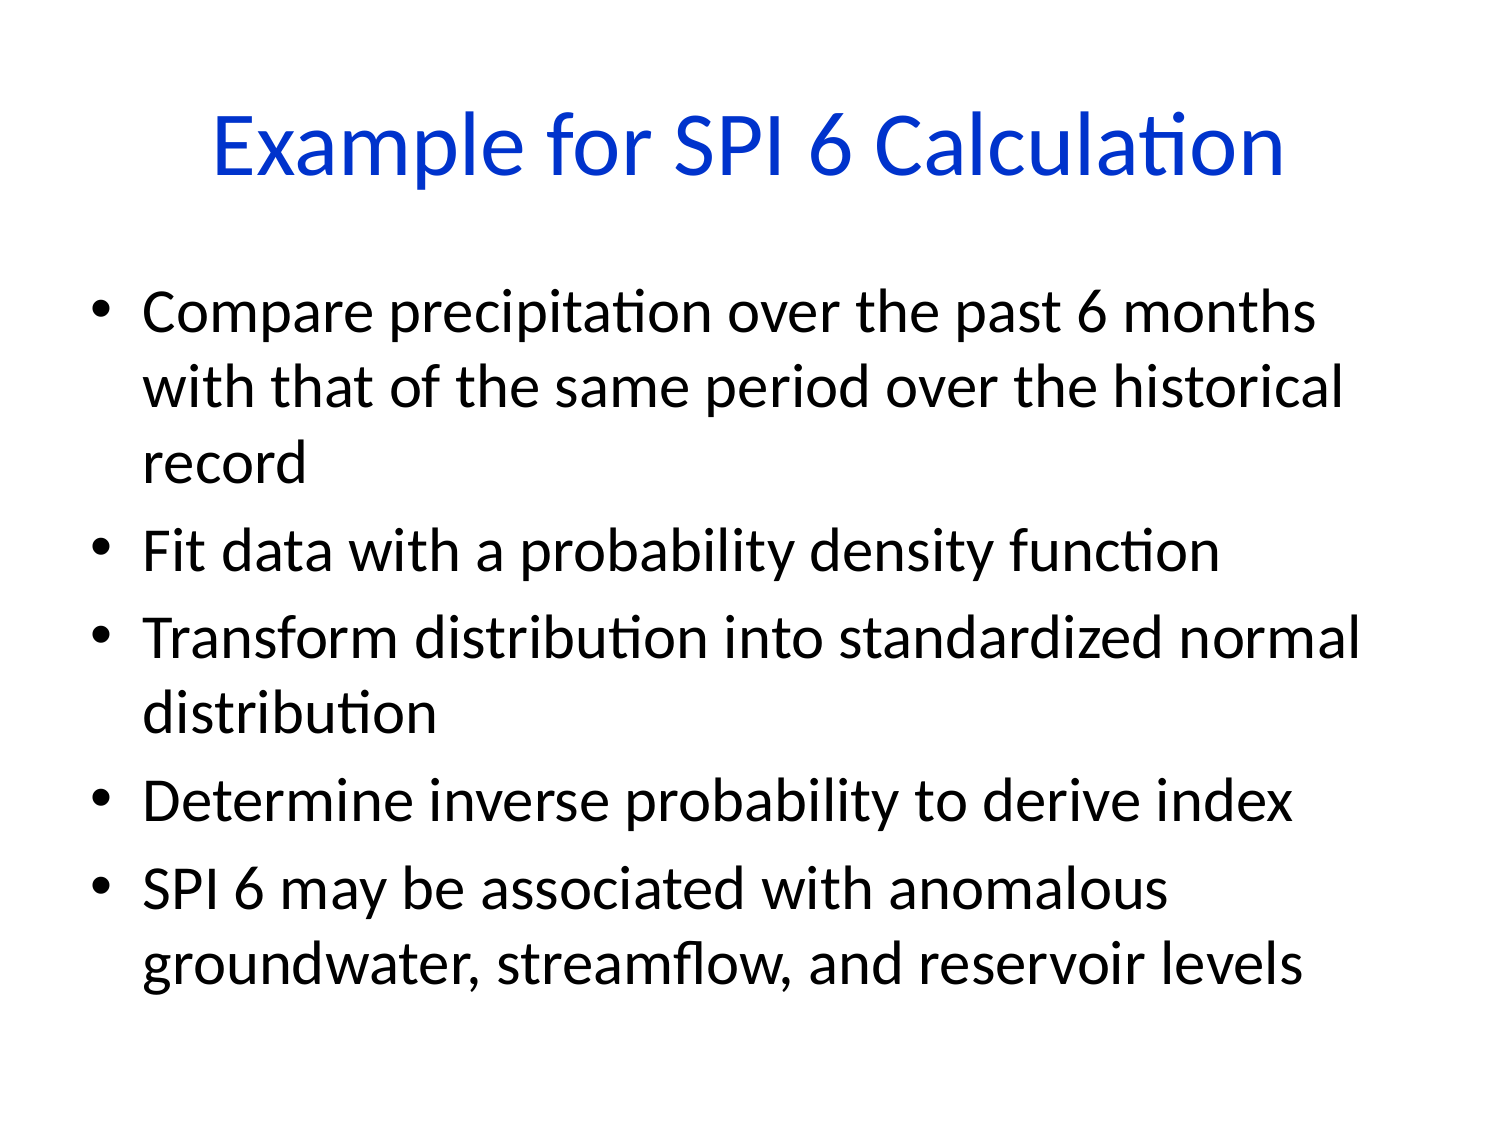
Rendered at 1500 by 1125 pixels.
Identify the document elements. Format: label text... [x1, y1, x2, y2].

list Compare precipitation over the past 6 months with that of the same period over the historical record Fit data with a probability density function Transform distribution into standardized normal distribution Determine inverse probability to derive index SPI 6 may be associated with anomalous groundwater, streamflow, and reservoir levels [75, 262, 1425, 1005]
title Example for SPI 6 Calculation [75, 45, 1425, 233]
